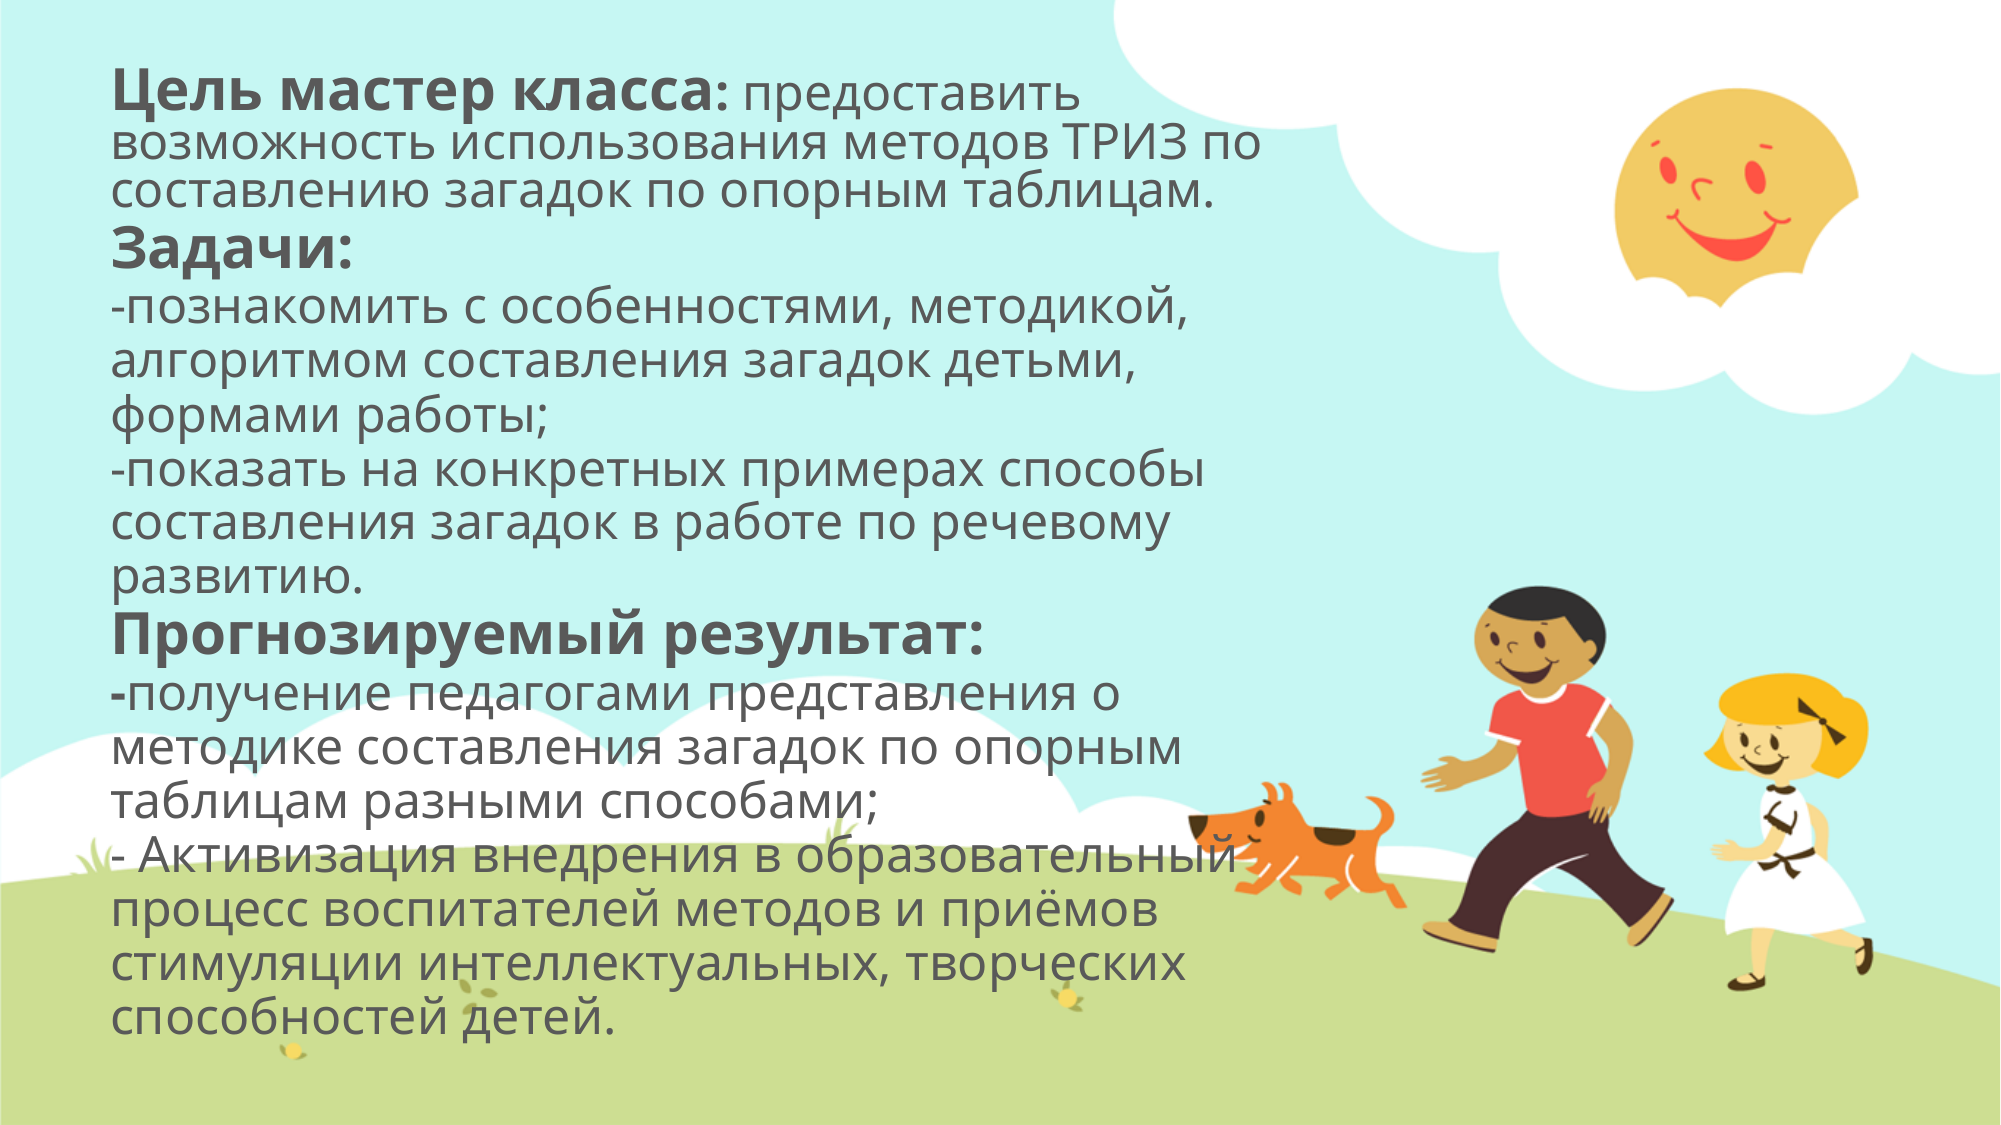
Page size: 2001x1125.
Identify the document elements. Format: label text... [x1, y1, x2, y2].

subtitle Задачи: -познакомить с особенностями, методикой, алгоритмом составления загадок детьми, формами работы; -показать на конкретных примерах способы составления загадок в работе по речевому развитию. Прогнозируемый результат: -получение педагогами представления о методике составления загадок по опорным таблицам разными способами; - Активизация внедрения в образовательный процесс воспитателей методов и приёмов стимуляции интеллектуальных, творческих способностей детей. [94, 210, 1259, 348]
picture [0, 0, 2001, 1125]
title Цель мастер класса: предоставить возможность использования методов ТРИЗ по составлению загадок по опорным таблицам. [94, 52, 1311, 226]
